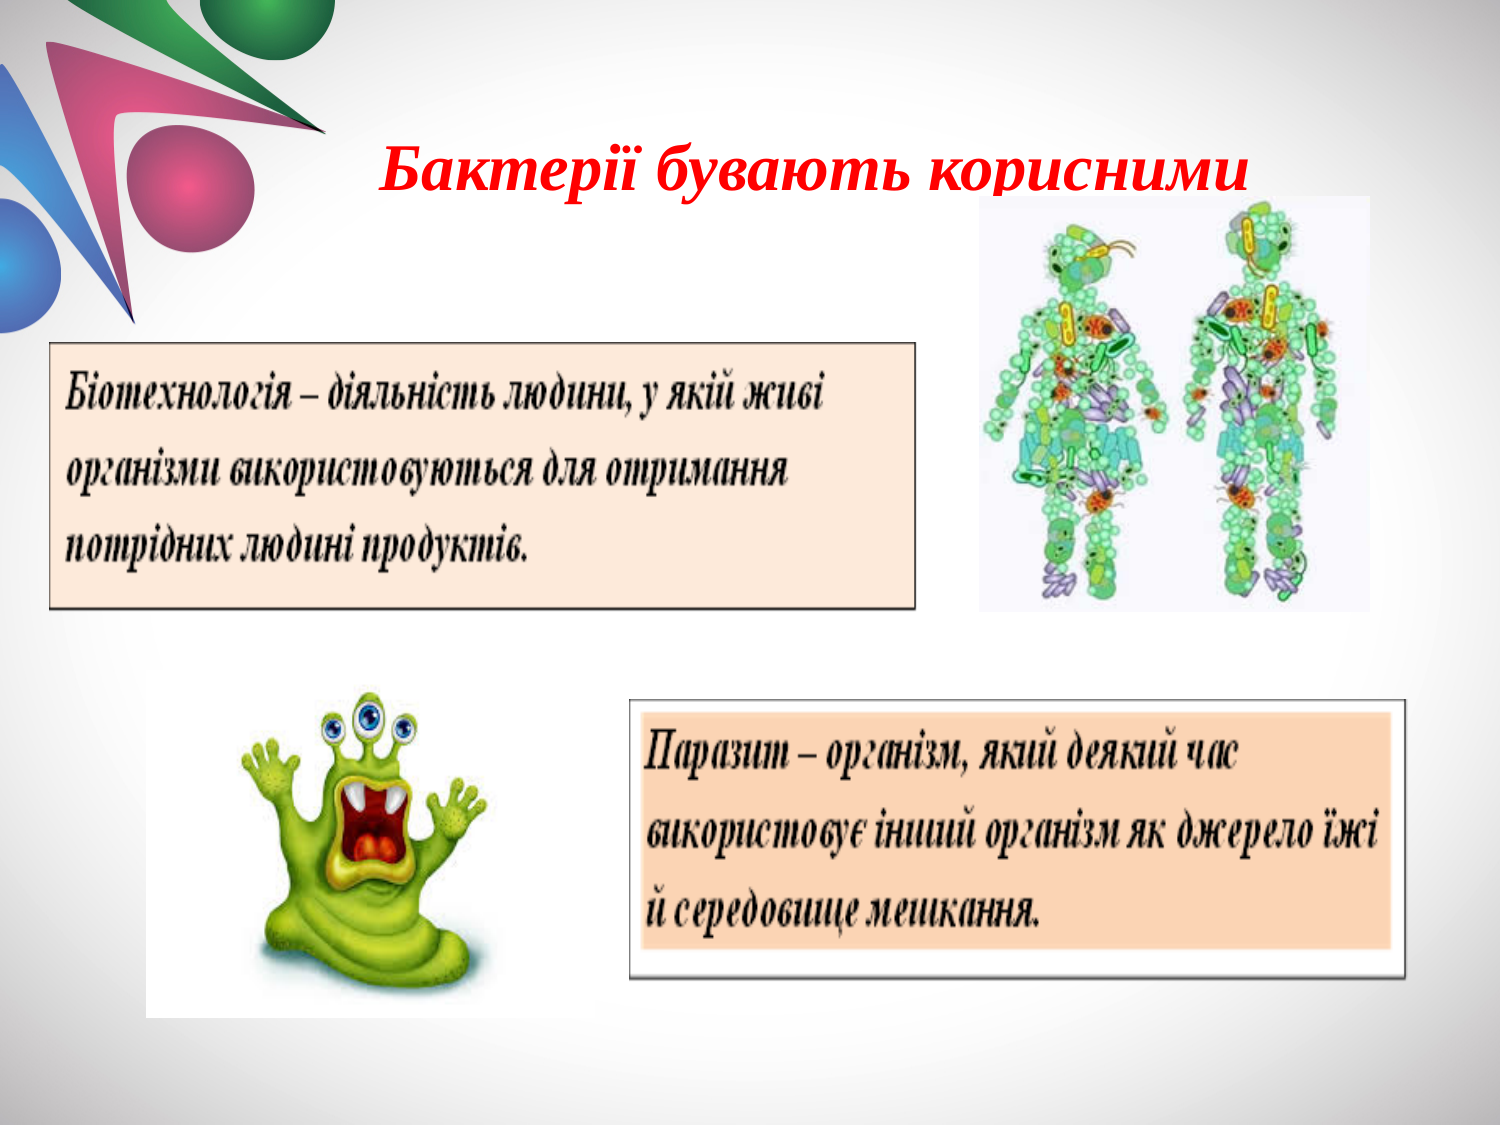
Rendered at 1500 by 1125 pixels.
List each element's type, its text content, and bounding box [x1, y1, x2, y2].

picture [0, 0, 1500, 1125]
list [49, 342, 918, 614]
title Бактерії бувають корисними [364, 59, 1397, 278]
